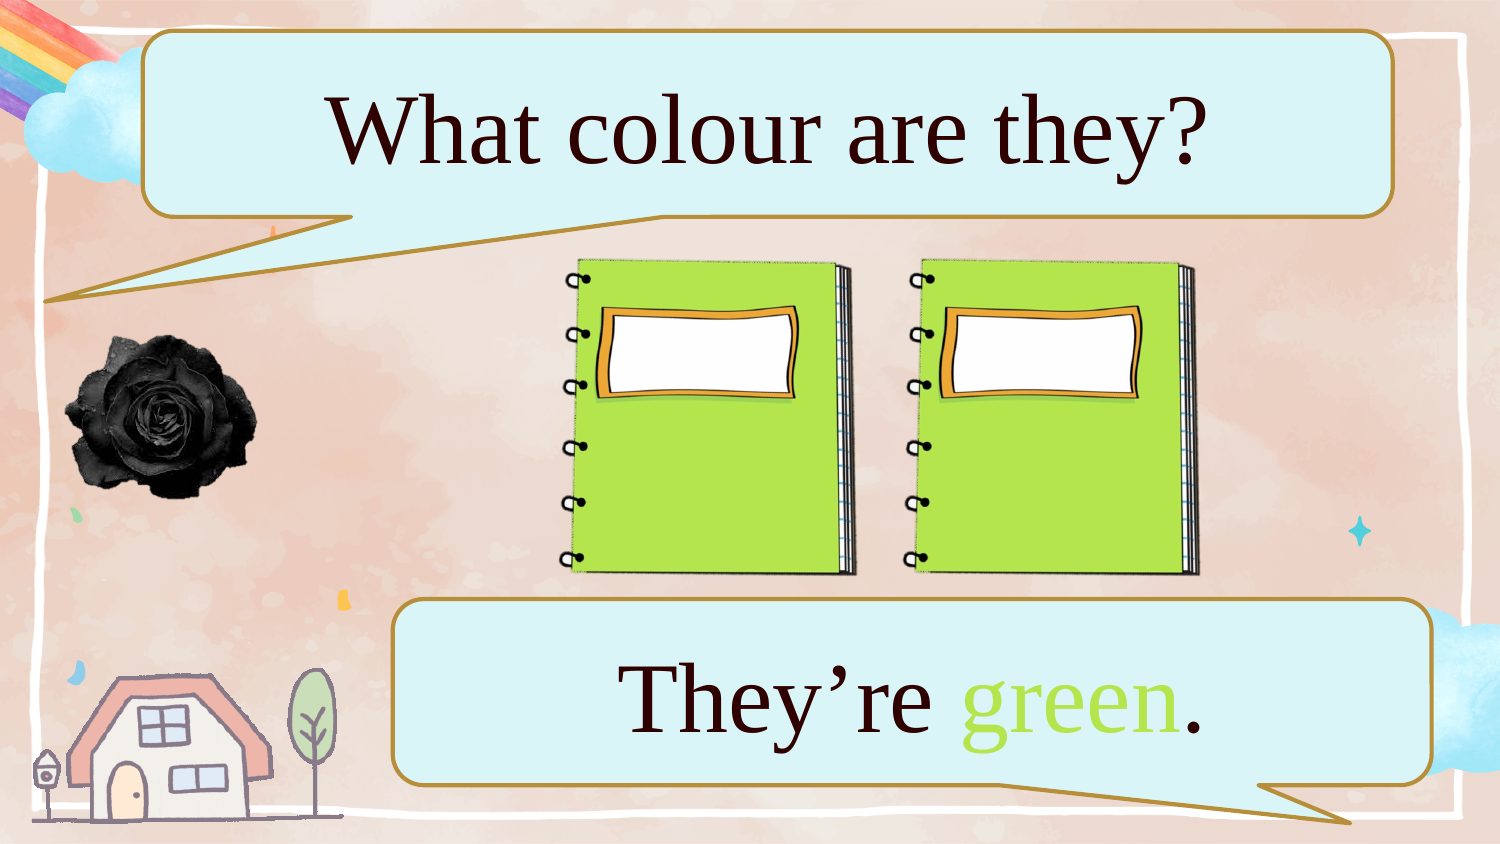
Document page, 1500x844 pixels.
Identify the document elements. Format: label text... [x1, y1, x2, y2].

text_box They’re green. [399, 599, 1432, 824]
picture [0, 0, 1500, 844]
text_box What colour are they? [44, 30, 1393, 302]
